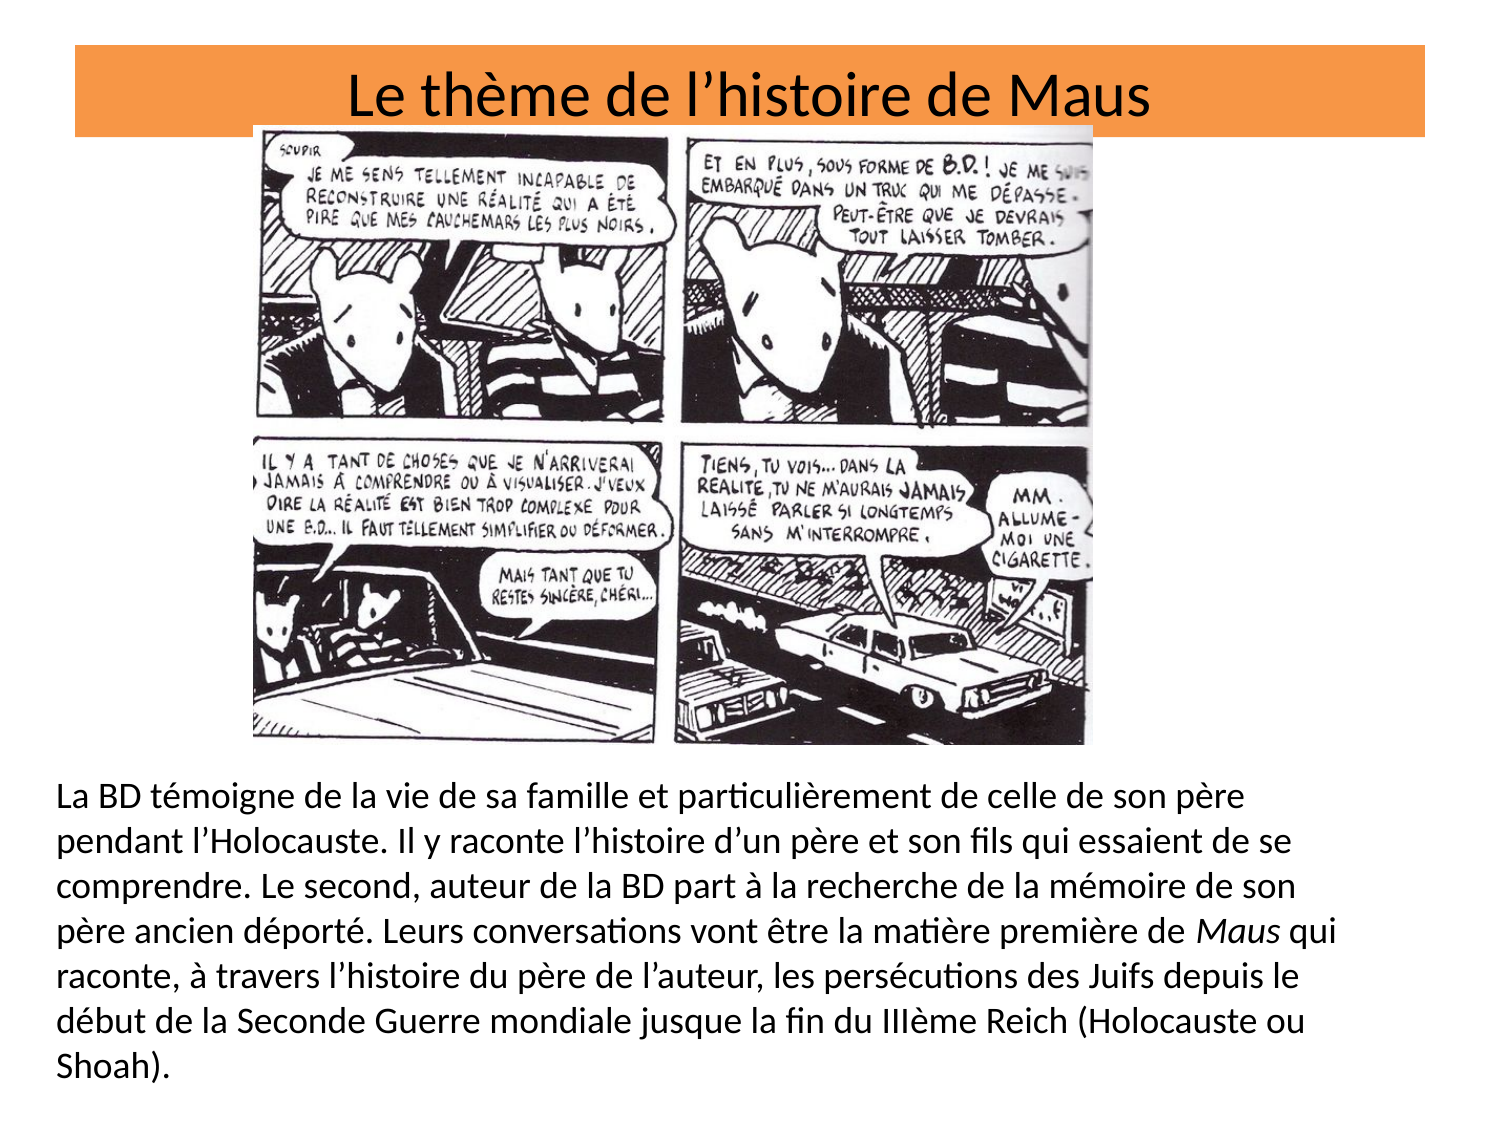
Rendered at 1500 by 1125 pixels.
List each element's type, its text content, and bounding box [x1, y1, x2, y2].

title Le thème de l’histoire de Maus [75, 45, 1425, 138]
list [253, 125, 1093, 746]
text_box La BD témoigne de la vie de sa famille et particulièrement de celle de son père pendant l’Holocauste. Il y raconte l’histoire d’un père et son fils qui essaient de se comprendre. Le second, auteur de la BD part à la recherche de la mémoire de son père ancien déporté. Leurs conversations vont être la matière première de Maus qui raconte, à travers l’histoire du père de l’auteur, les persécutions des Juifs depuis le début de la Seconde Guerre mondiale jusque la fin du IIIème Reich (Holocauste ou Shoah). [41, 763, 1388, 1093]
